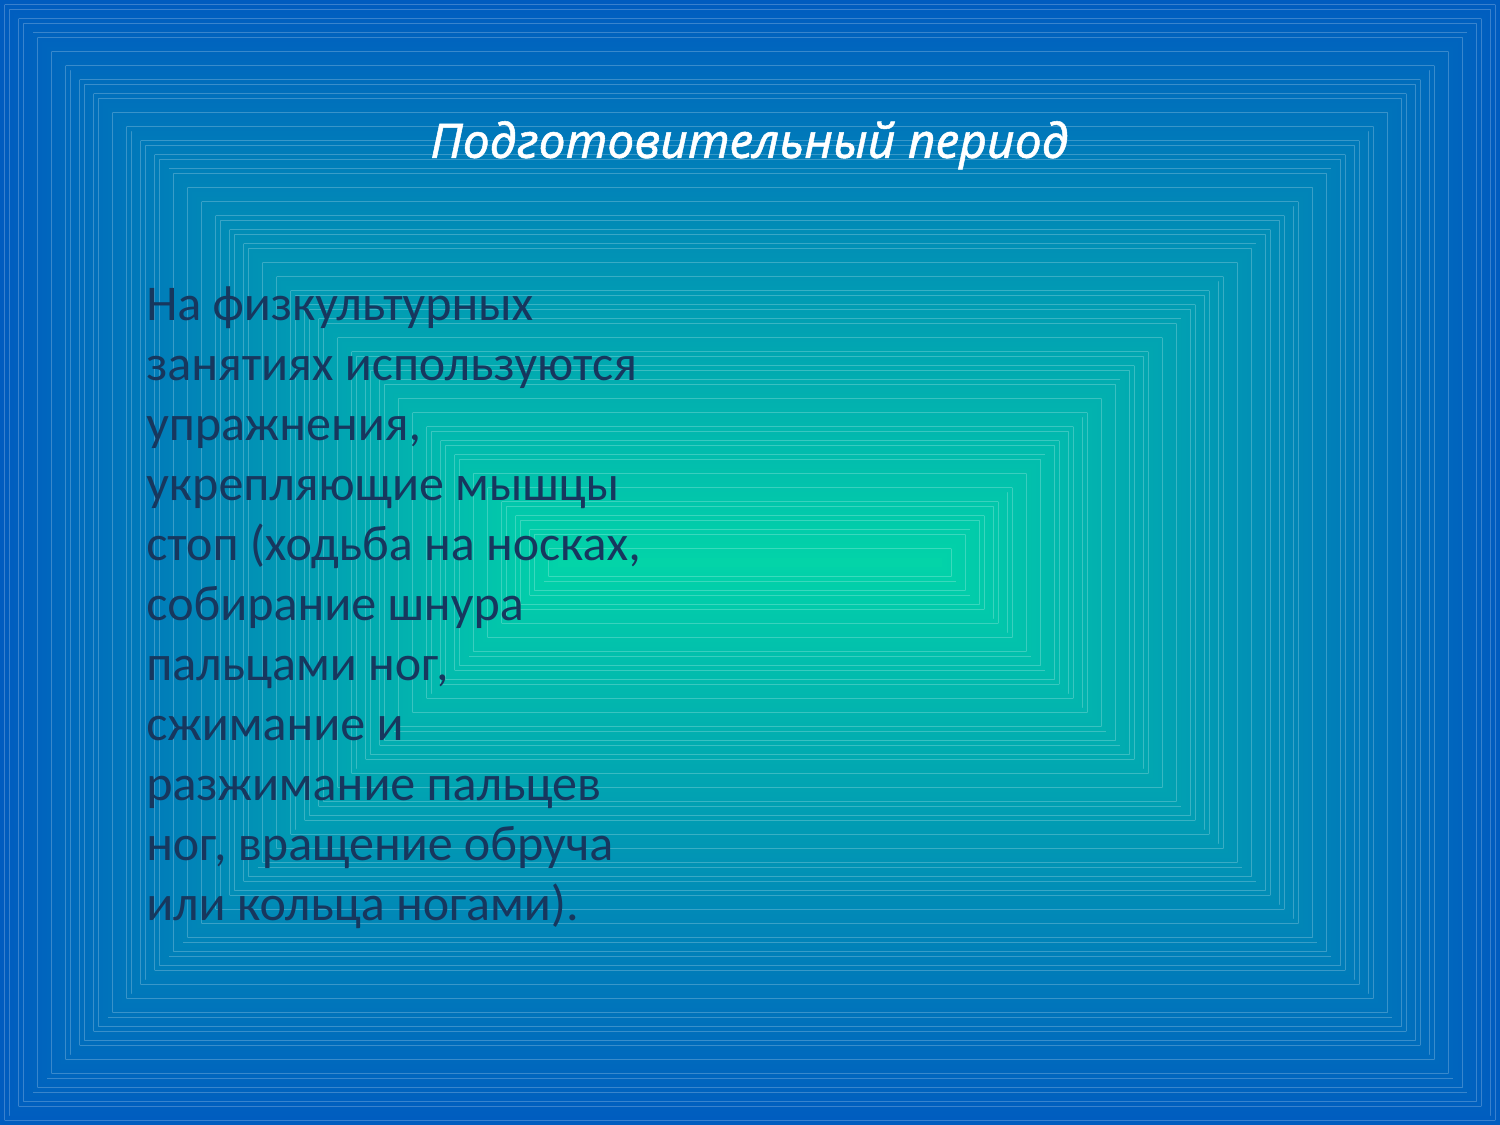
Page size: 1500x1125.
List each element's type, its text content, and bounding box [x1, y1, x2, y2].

title Подготовительный период [75, 45, 1425, 233]
list На физкультурных занятиях используются упражнения, укрепляющие мышцы стоп (ходьба на носках, собирание шнура пальцами ног, сжимание и разжимание пальцев ног, вращение обруча или кольца ногами). [75, 262, 691, 1005]
list [762, 262, 1425, 1005]
